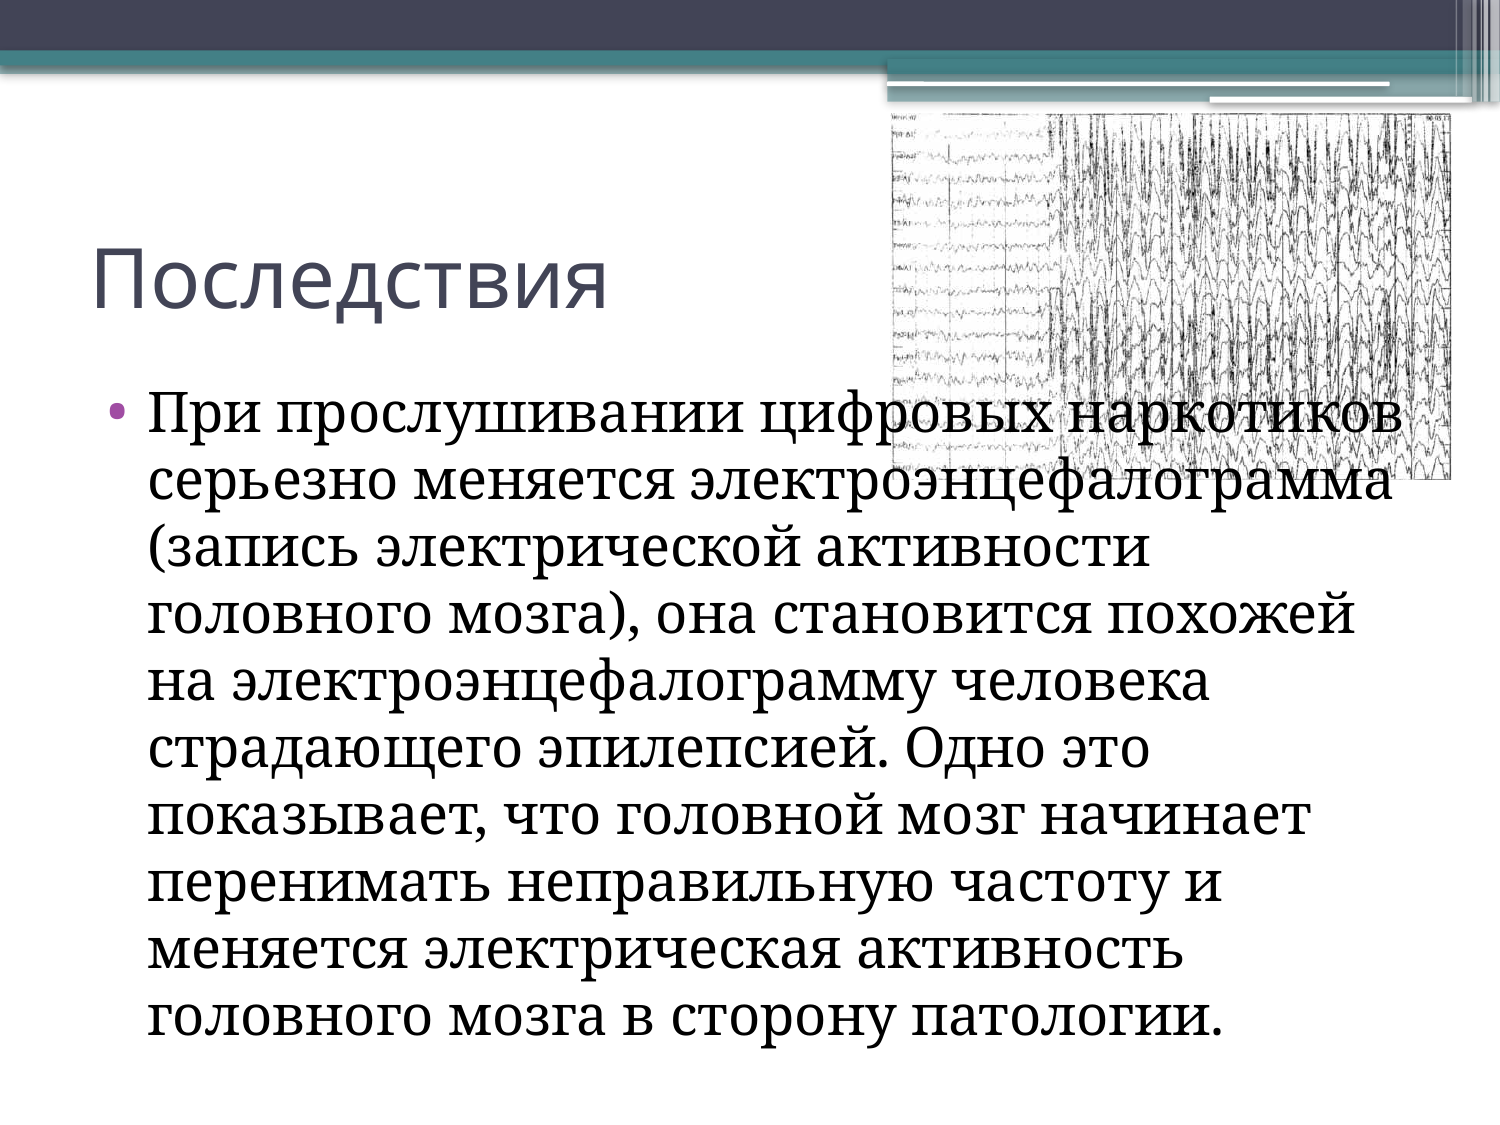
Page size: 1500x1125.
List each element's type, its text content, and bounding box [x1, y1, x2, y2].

picture [890, 113, 1452, 481]
title Последствия [75, 187, 883, 363]
list При прослушивании цифровых наркотиков серьезно меняется электроэнцефалограмма (запись электрической активности головного мозга), она становится похожей на электроэнцефалограмму человека страдающего эпилепсией. Одно это показывает, что головной мозг начинает перенимать неправильную частоту и меняется электрическая активность головного мозга в сторону патологии. [75, 368, 1425, 1079]
